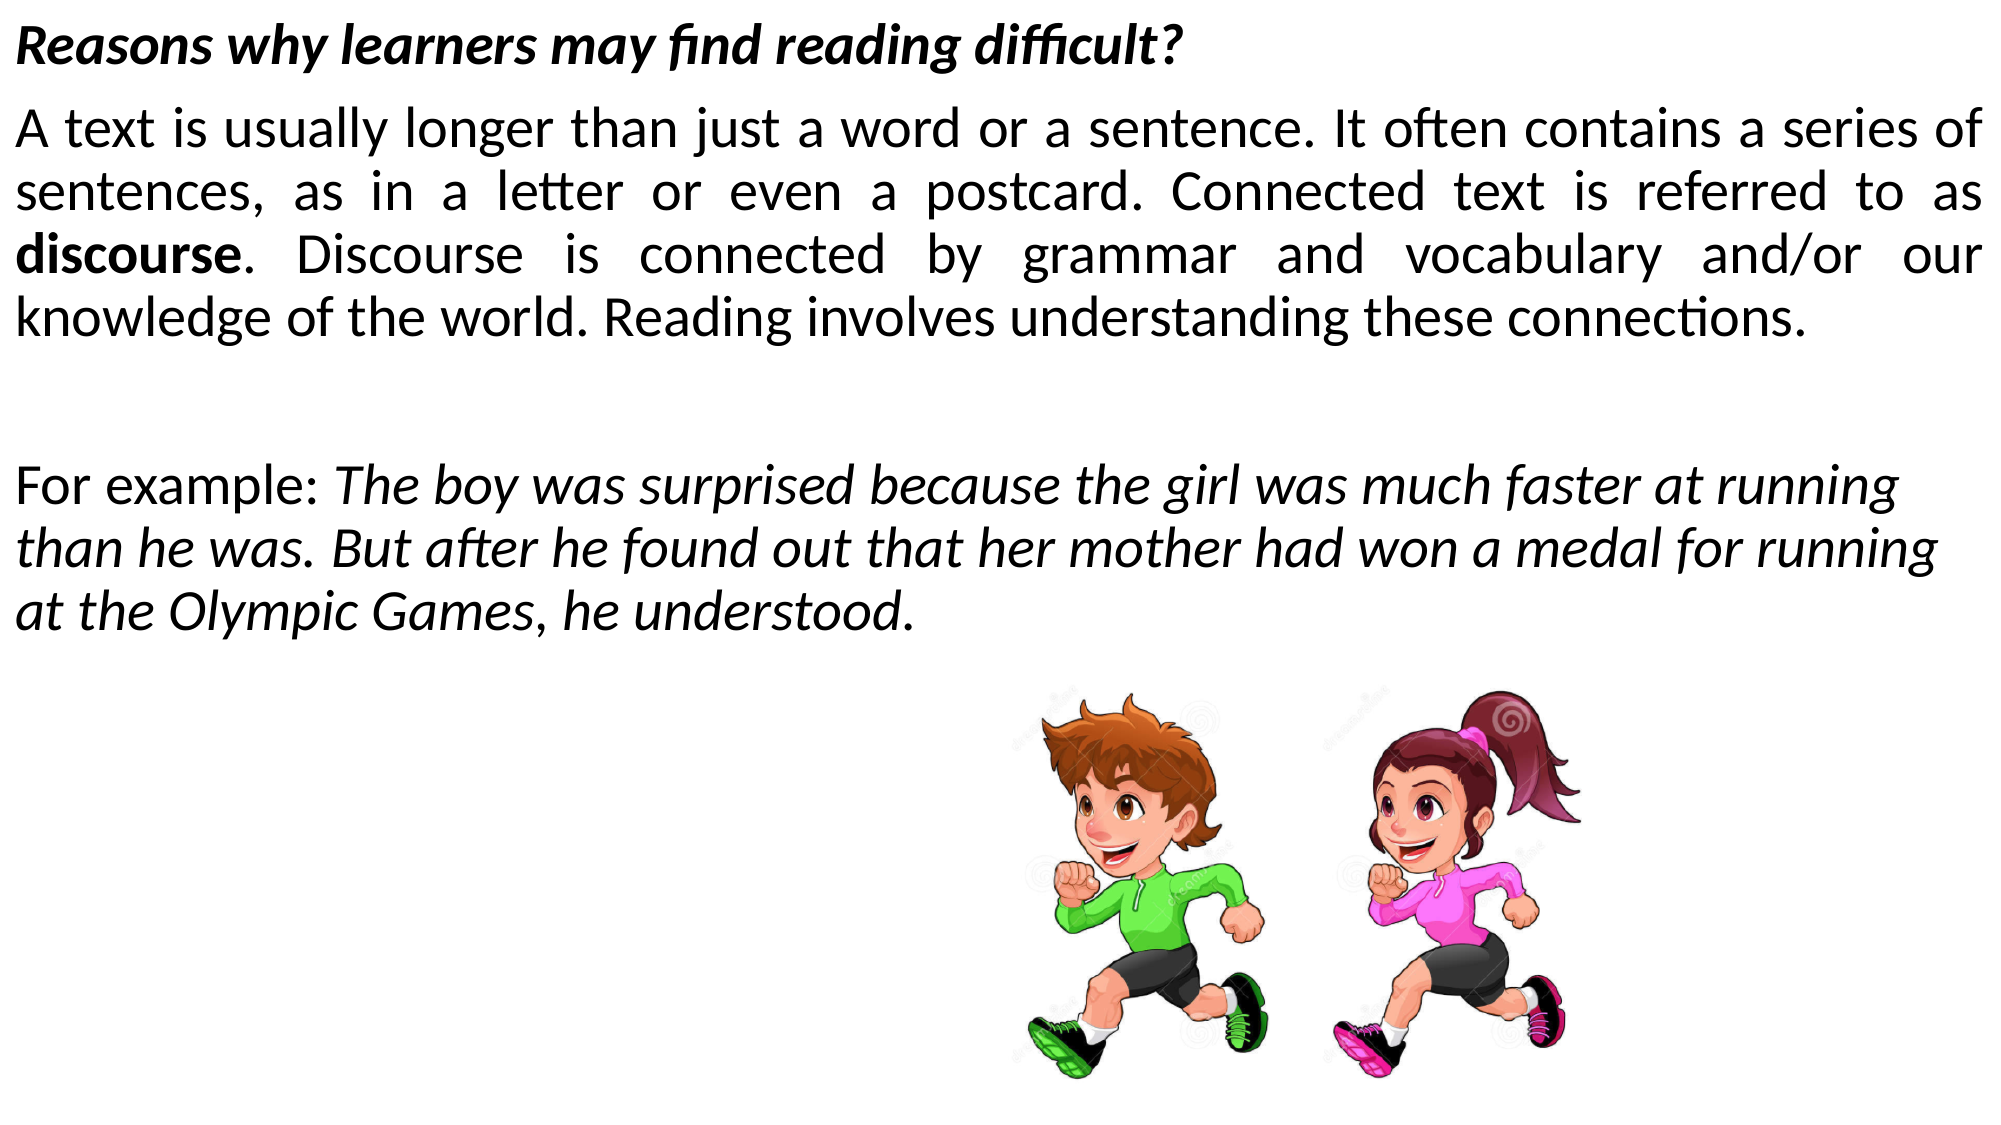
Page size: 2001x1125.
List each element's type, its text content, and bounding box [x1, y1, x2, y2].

picture [999, 670, 1600, 1092]
list Reasons why learners may find reading difficult? A text is usually longer than just a word or a sentence. It often contains a series of sentences, as in a letter or even a postcard. Connected text is referred to as discourse. Discourse is connected by grammar and vocabulary and/or our knowledge of the world. Reading involves understanding these connections. For example: The boy was surprised because the girl was much faster at running than he was. But after he found out that her mother had won a medal for running at the Olympic Games, he understood. [0, 6, 2000, 1119]
